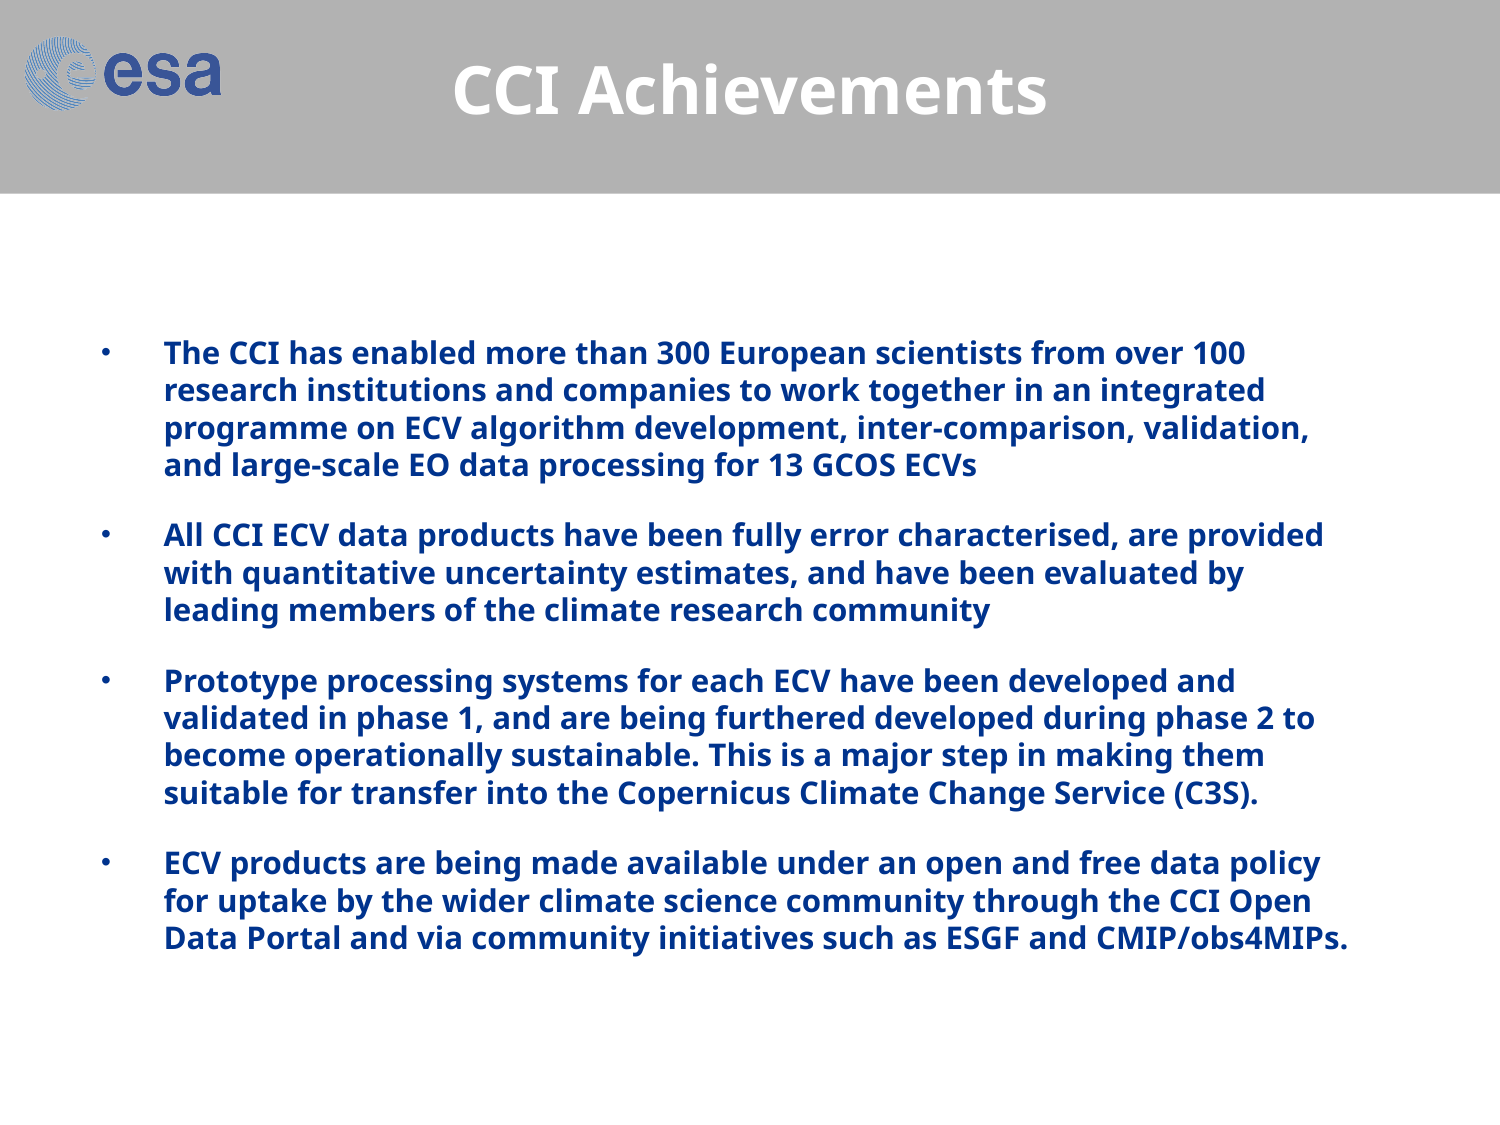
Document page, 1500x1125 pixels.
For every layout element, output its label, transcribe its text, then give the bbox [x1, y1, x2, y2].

list The CCI has enabled more than 300 European scientists from over 100 research institutions and companies to work together in an integrated programme on ECV algorithm development, inter-comparison, validation, and large-scale EO data processing for 13 GCOS ECVs All CCI ECV data products have been fully error characterised, are provided with quantitative uncertainty estimates, and have been evaluated by leading members of the climate research community Prototype processing systems for each ECV have been developed and validated in phase 1, and are being furthered developed during phase 2 to become operationally sustainable. This is a major step in making them suitable for transfer into the Copernicus Climate Change Service (C3S). ECV products are being made available under an open and free data policy for uptake by the wider climate science community through the CCI Open Data Portal and via community initiatives such as ESGF and CMIP/obs4MIPs. [101, 214, 1357, 1075]
picture [23, 35, 222, 114]
title CCI Achievements [249, 5, 1250, 189]
